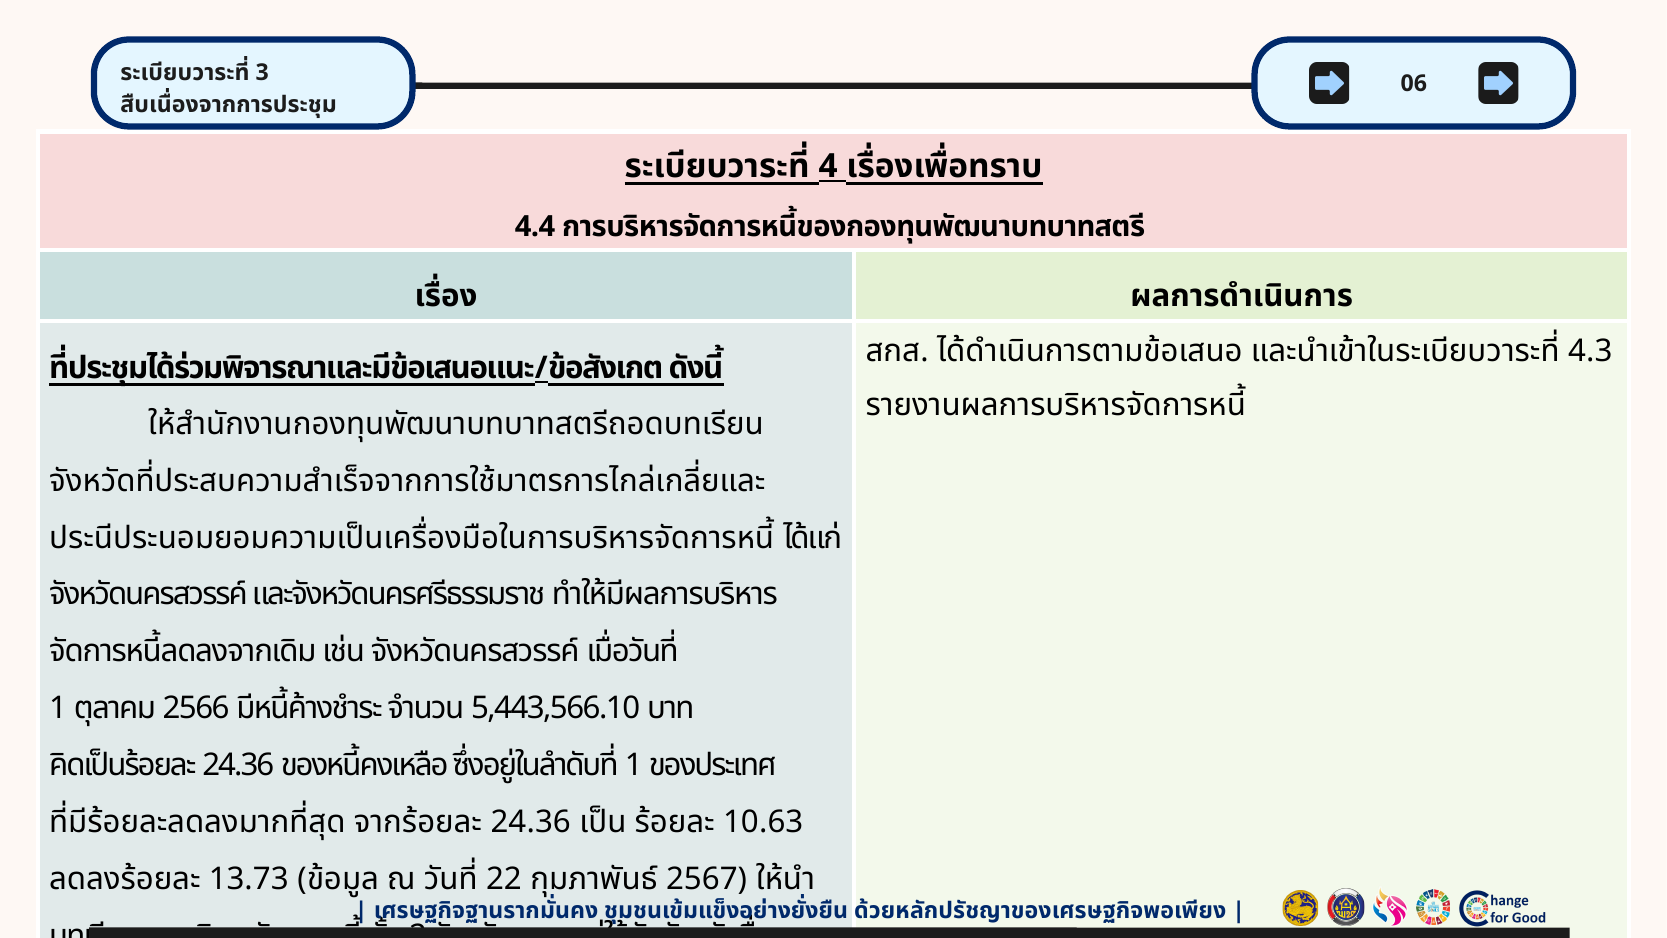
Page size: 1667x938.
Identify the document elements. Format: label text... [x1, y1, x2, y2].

table_cell สกส. ได้ดำเนินการตามข้อเสนอ และนำเข้าในระเบียบวาระที่ 4.3 รายงานผลการบริหารจัดการหนี้ [856, 323, 1627, 938]
table_cell เรื่อง [40, 252, 852, 319]
table_header ระเบียบวาระที่ 4 เรื่องเพื่อทราบ 4.4 การบริหารจัดการหนี้ของกองทุนพัฒนาบทบาทสตรี [40, 134, 1627, 248]
table_cell ที่ประชุมได้ร่วมพิจารณาและมีข้อเสนอแนะ/ข้อสังเกต ดังนี้ ให้สำนักงานกองทุนพัฒนาบทบาทสตรีถอดบทเรียนจังหวัดที่ประสบความสำเร็จจากการใช้มาตรการไกล่เกลี่ยและประนีประนอมยอมความเป็นเครื่องมือในการบริหารจัดการหนี้ ได้แก่ จังหวัดนครสวรรค์ และจังหวัดนครศรีธรรมราช ทำให้มีผลการบริหารจัดการหนี้ลดลงจากเดิม เช่น จังหวัดนครสวรรค์ เมื่อวันที่ 1 ตุลาคม 2566 มีหนี้ค้างชำระ จำนวน 5,443,566.10 บาท คิดเป็นร้อยละ 24.36 ของหนี้คงเหลือ ซึ่งอยู่ในลำดับที่ 1 ของประเทศ ที่มีร้อยละลดลงมากที่สุด จากร้อยละ 24.36 เป็น ร้อยละ 10.63 ลดลงร้อยละ 13.73 (ข้อมูล ณ วันที่ 22 กุมภาพันธ์ 2567) ให้นำบทเรียนการบริหารจัดการหนี้ ทั้ง 2 จังหวัดเผยแพร่ให้กับจังหวัดอื่น ๆ เพื่อใช้เป็นแนวทางในการบริหารจัดการหนี้ [40, 323, 852, 938]
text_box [93, 27, 1574, 127]
table_cell ผลการดำเนินการ [856, 252, 1627, 319]
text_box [89, 885, 1570, 934]
